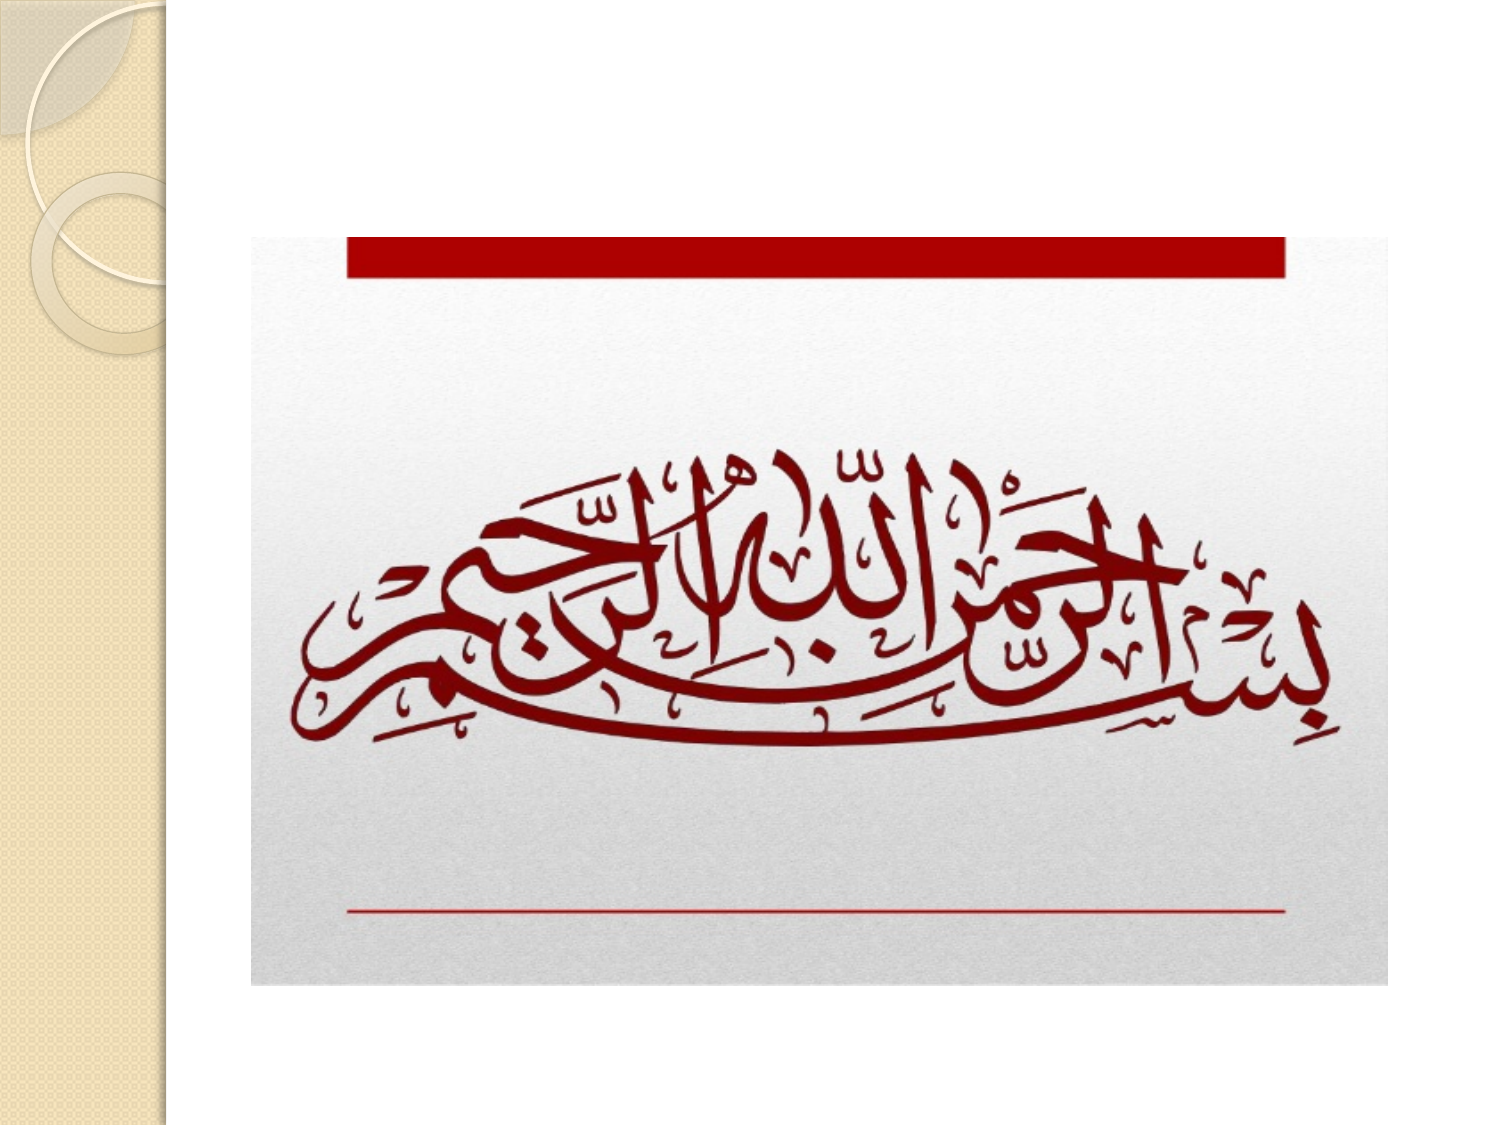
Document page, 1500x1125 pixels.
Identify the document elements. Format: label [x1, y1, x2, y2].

picture [251, 237, 1388, 987]
